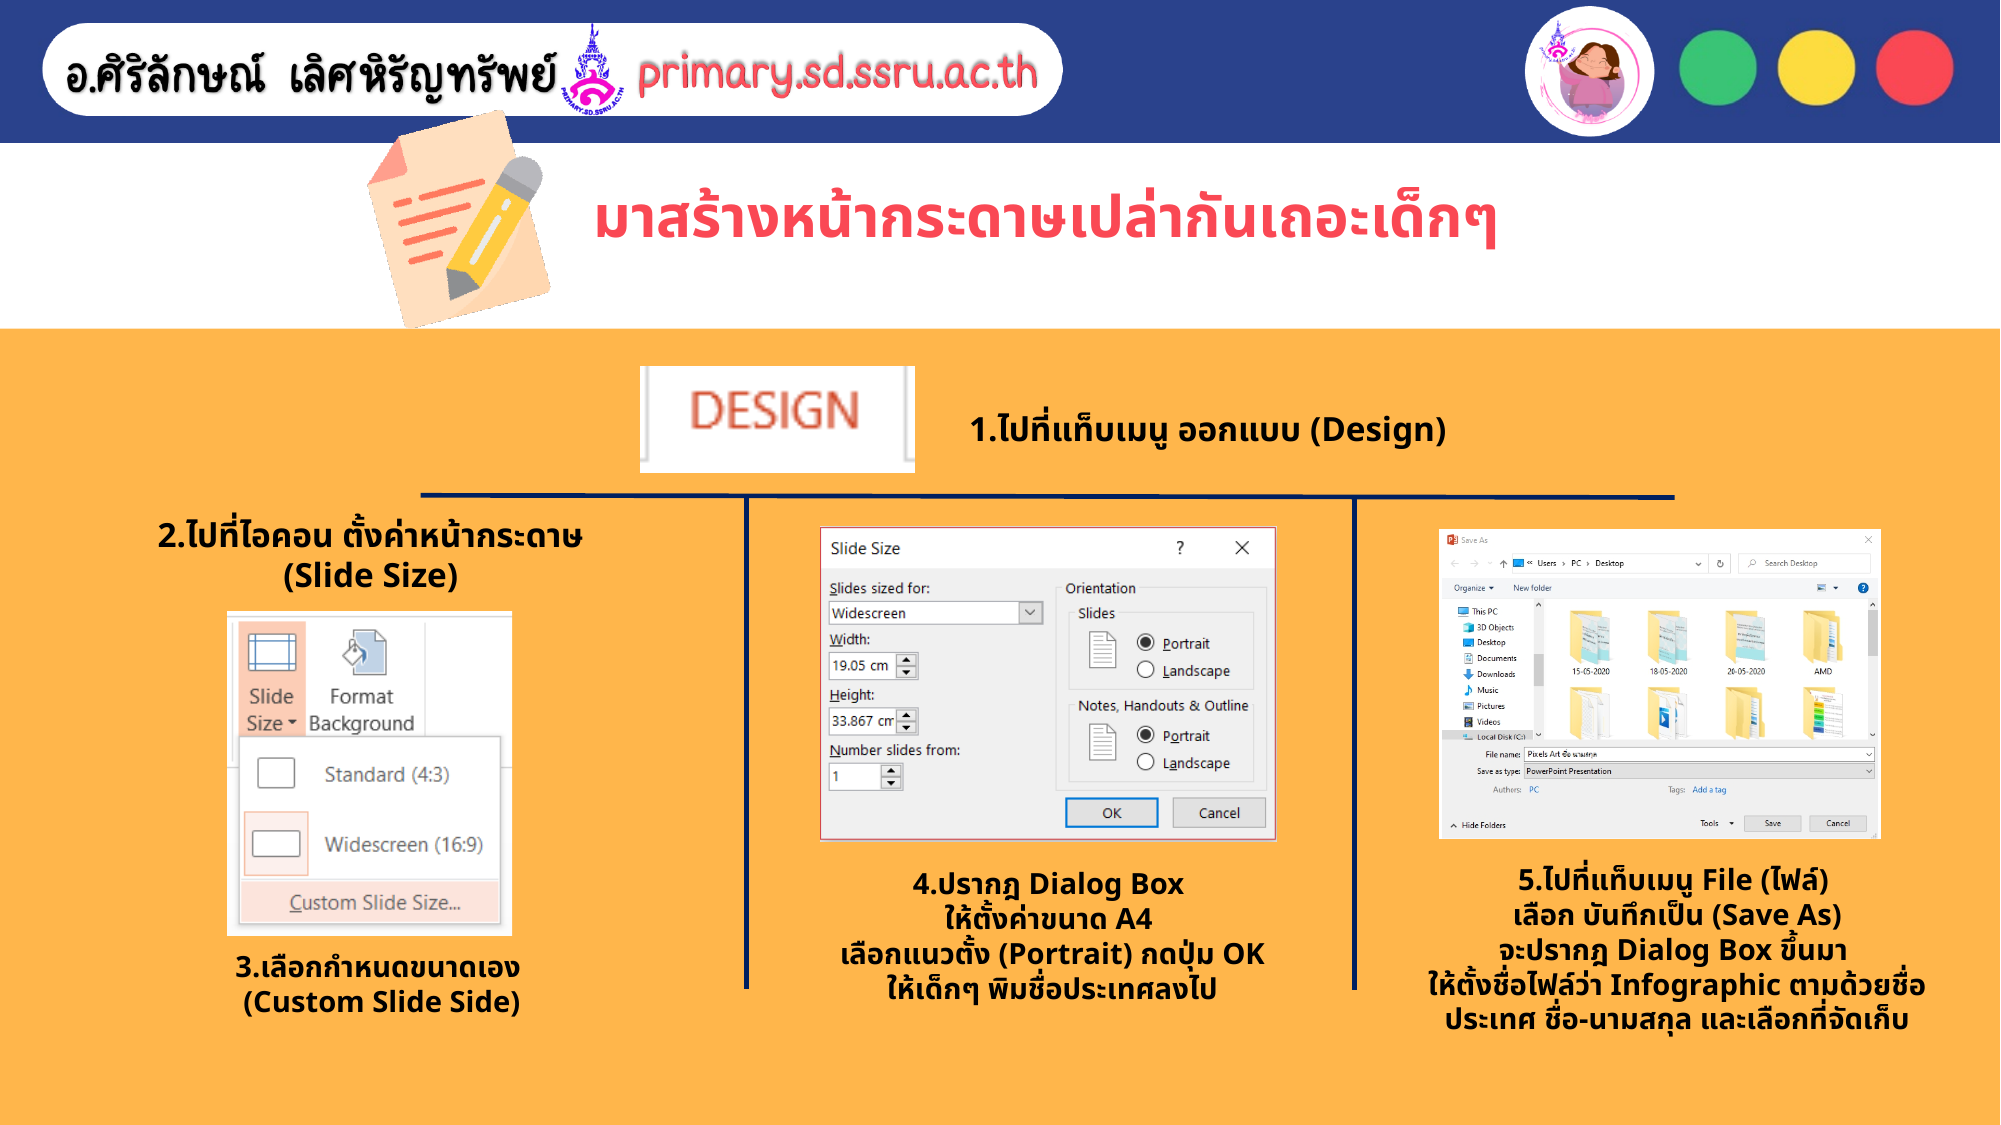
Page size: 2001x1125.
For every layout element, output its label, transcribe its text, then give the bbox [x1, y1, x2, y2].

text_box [753, 991, 1351, 1071]
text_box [640, 366, 1502, 473]
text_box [97, 506, 653, 1041]
picture [0, 0, 2000, 332]
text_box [420, 495, 1675, 991]
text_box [1378, 529, 1977, 1117]
text_box มาสร้างหน้ากระดาษเปล่ากันเถอะเด็กๆ [578, 172, 1531, 257]
text_box [0, 327, 2000, 1125]
